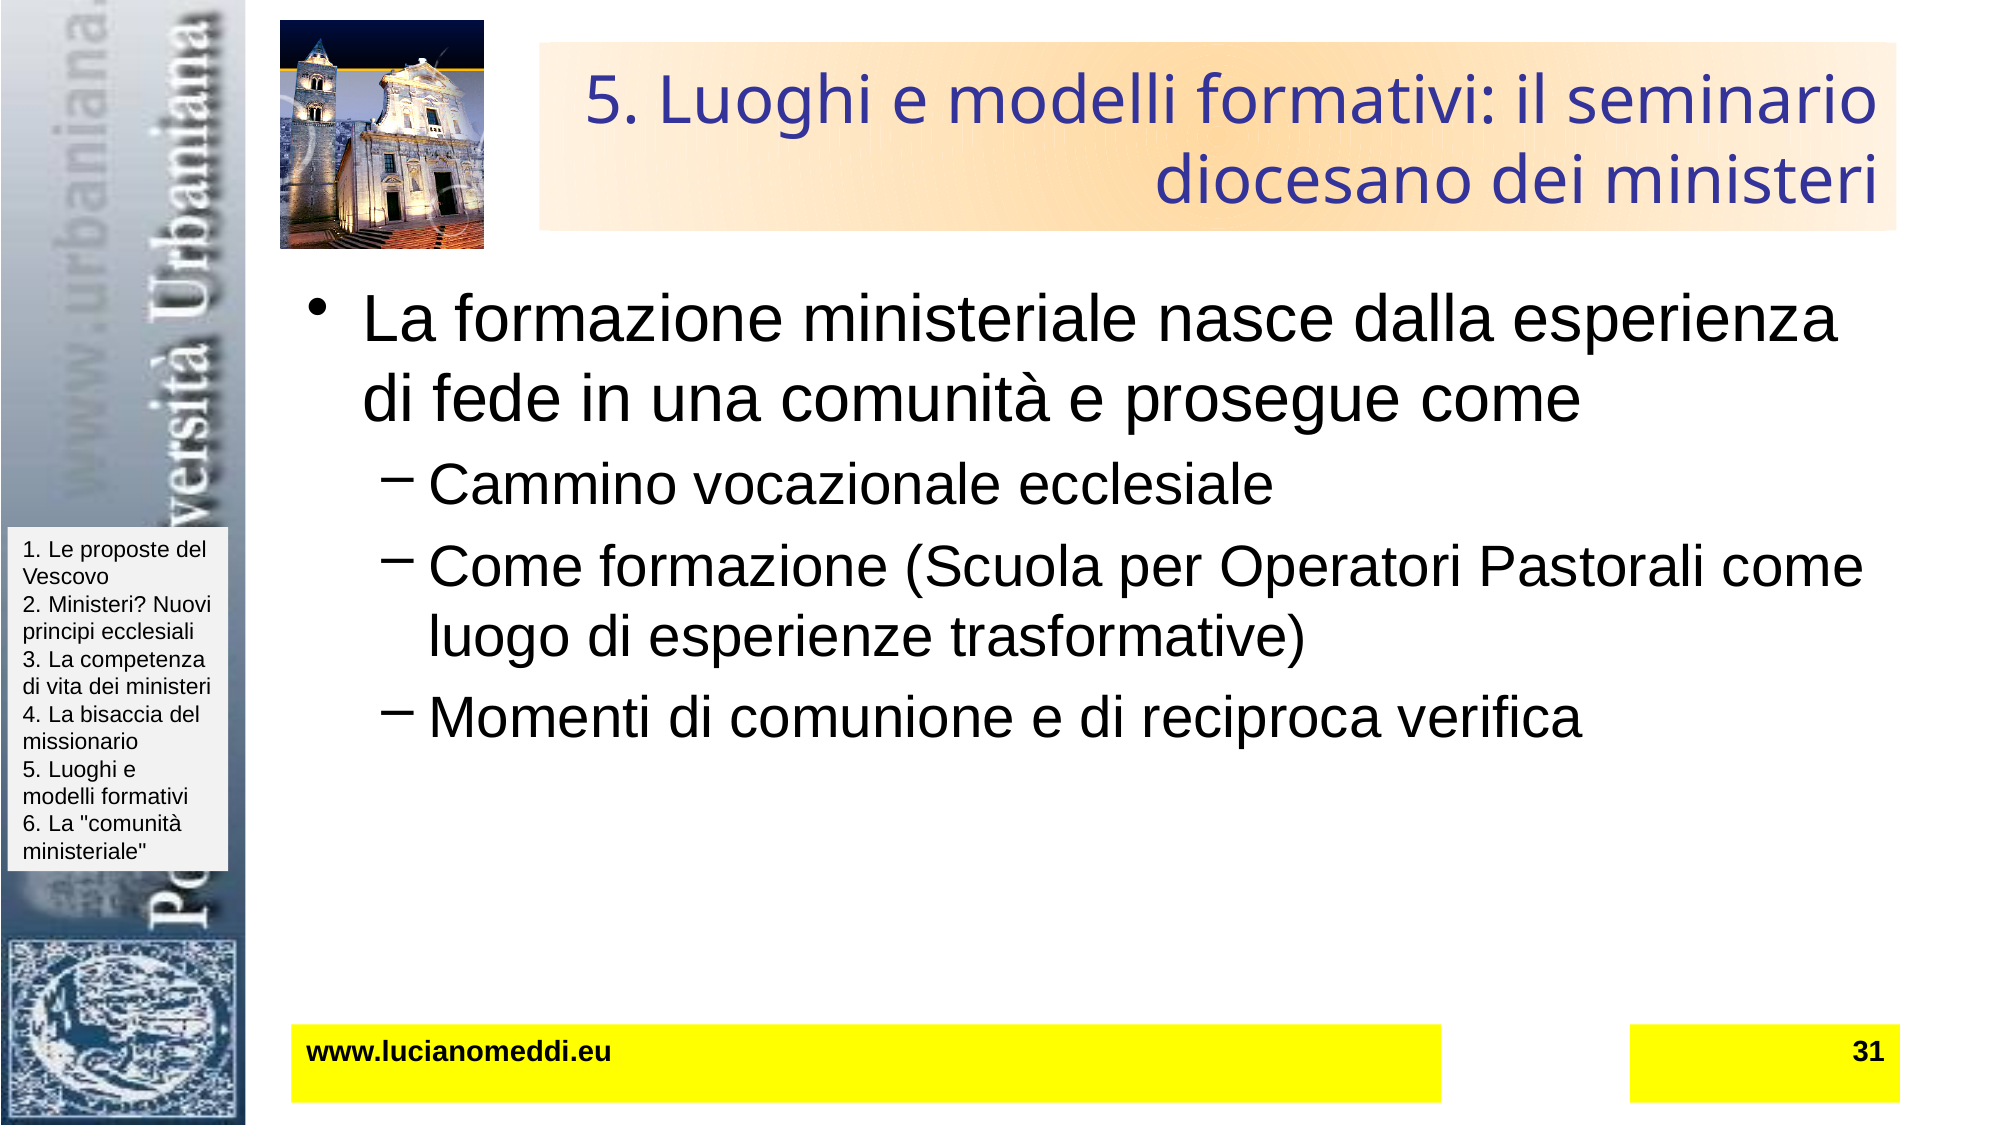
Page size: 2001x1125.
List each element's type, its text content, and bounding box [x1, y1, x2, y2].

picture [280, 20, 484, 253]
picture [1, 0, 246, 1125]
list La formazione ministeriale nasce dalla esperienza di fede in una comunità e prosegue come Cammino vocazionale ecclesiale Come formazione (Scuola per Operatori Pastorali come luogo di esperienze trasformative) Momenti di comunione e di reciproca verifica [291, 267, 1900, 1010]
slide_number 31 [1629, 1024, 1901, 1103]
title 5. Luoghi e modelli formativi: il seminario diocesano dei ministeri [539, 42, 1897, 231]
slide_number www.lucianomeddi.eu [290, 1024, 1442, 1103]
